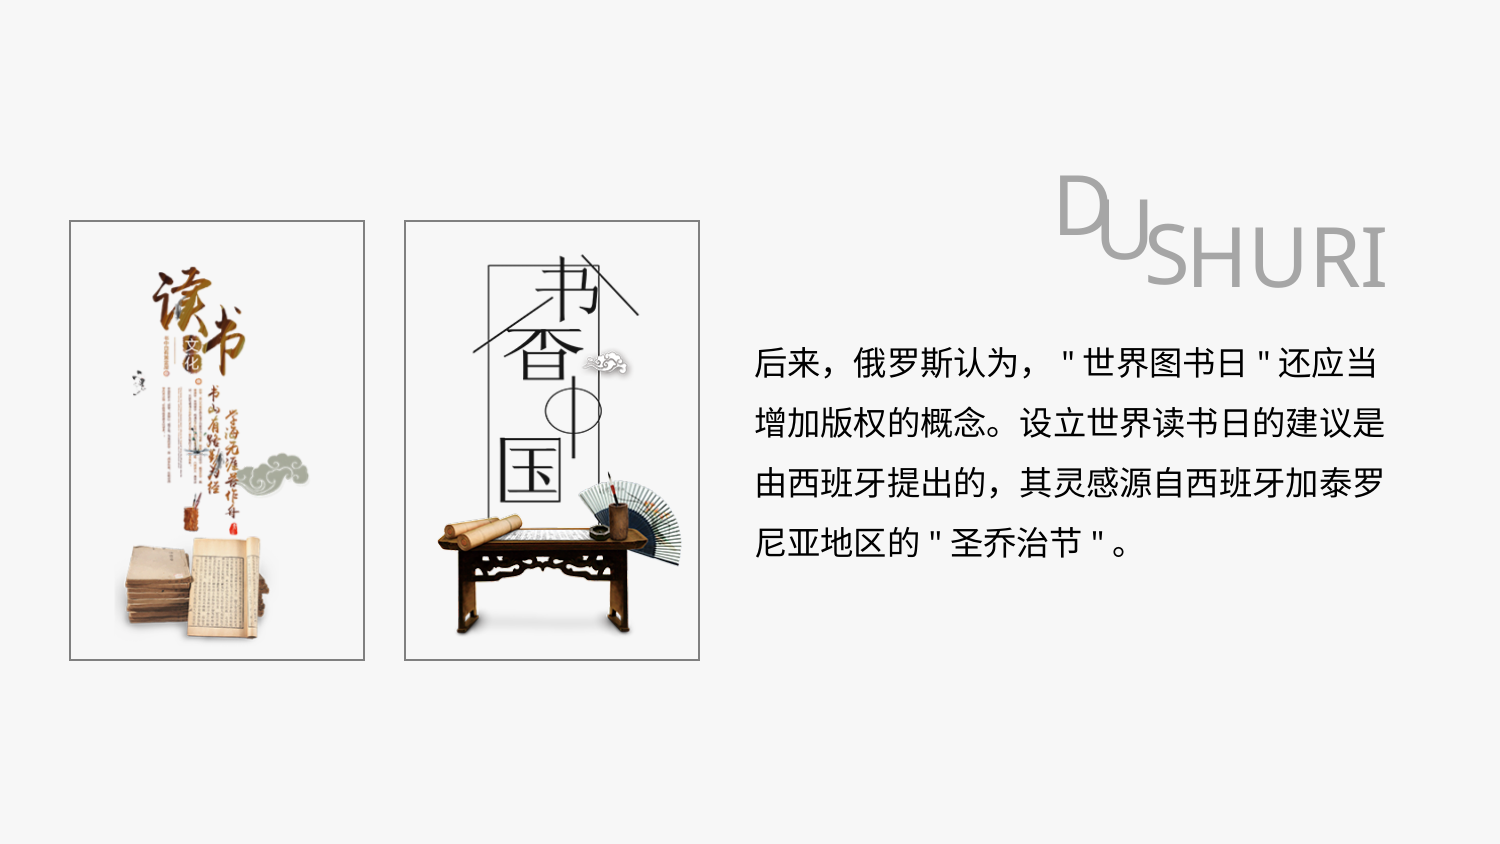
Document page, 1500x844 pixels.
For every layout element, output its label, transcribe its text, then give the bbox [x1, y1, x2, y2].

text_box [404, 220, 700, 661]
text_box [69, 220, 365, 661]
picture [431, 226, 688, 651]
text_box D [1037, 144, 1128, 260]
text_box HURI [1172, 196, 1405, 312]
picture [95, 220, 335, 651]
text_box 后来，俄罗斯认为，"世界图书日"还应当增加版权的概念。设立世界读书日的建议是由西班牙提出的，其灵感源自西班牙加泰罗尼亚地区的"圣乔治节"。 [739, 314, 1403, 570]
text_box S [1129, 193, 1205, 309]
text_box U [1079, 168, 1170, 284]
